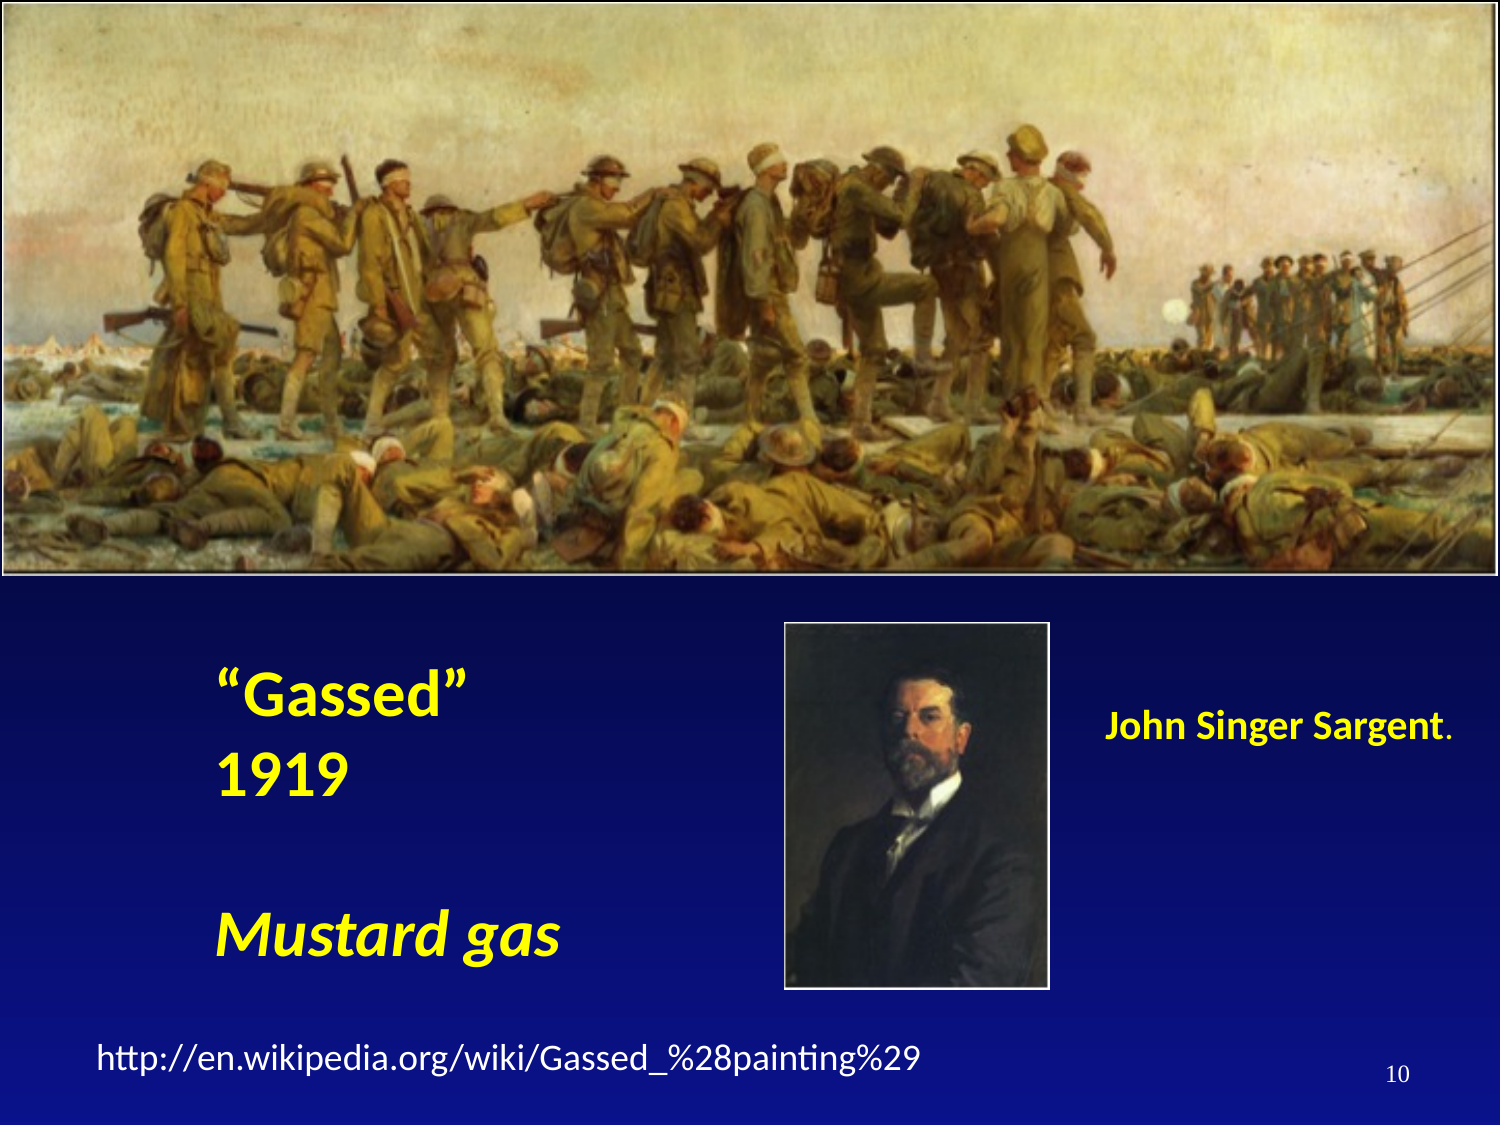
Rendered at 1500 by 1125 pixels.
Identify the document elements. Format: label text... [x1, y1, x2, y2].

text_box “Gassed” 1919 Mustard gas [200, 642, 700, 977]
slide_number 10 [1074, 1042, 1425, 1103]
text_box John Singer Sargent. [1054, 690, 1477, 756]
picture [784, 622, 1051, 990]
picture [1, 1, 1499, 577]
text_box http://en.wikipedia.org/wiki/Gassed_%28painting%29 [81, 1025, 1119, 1086]
